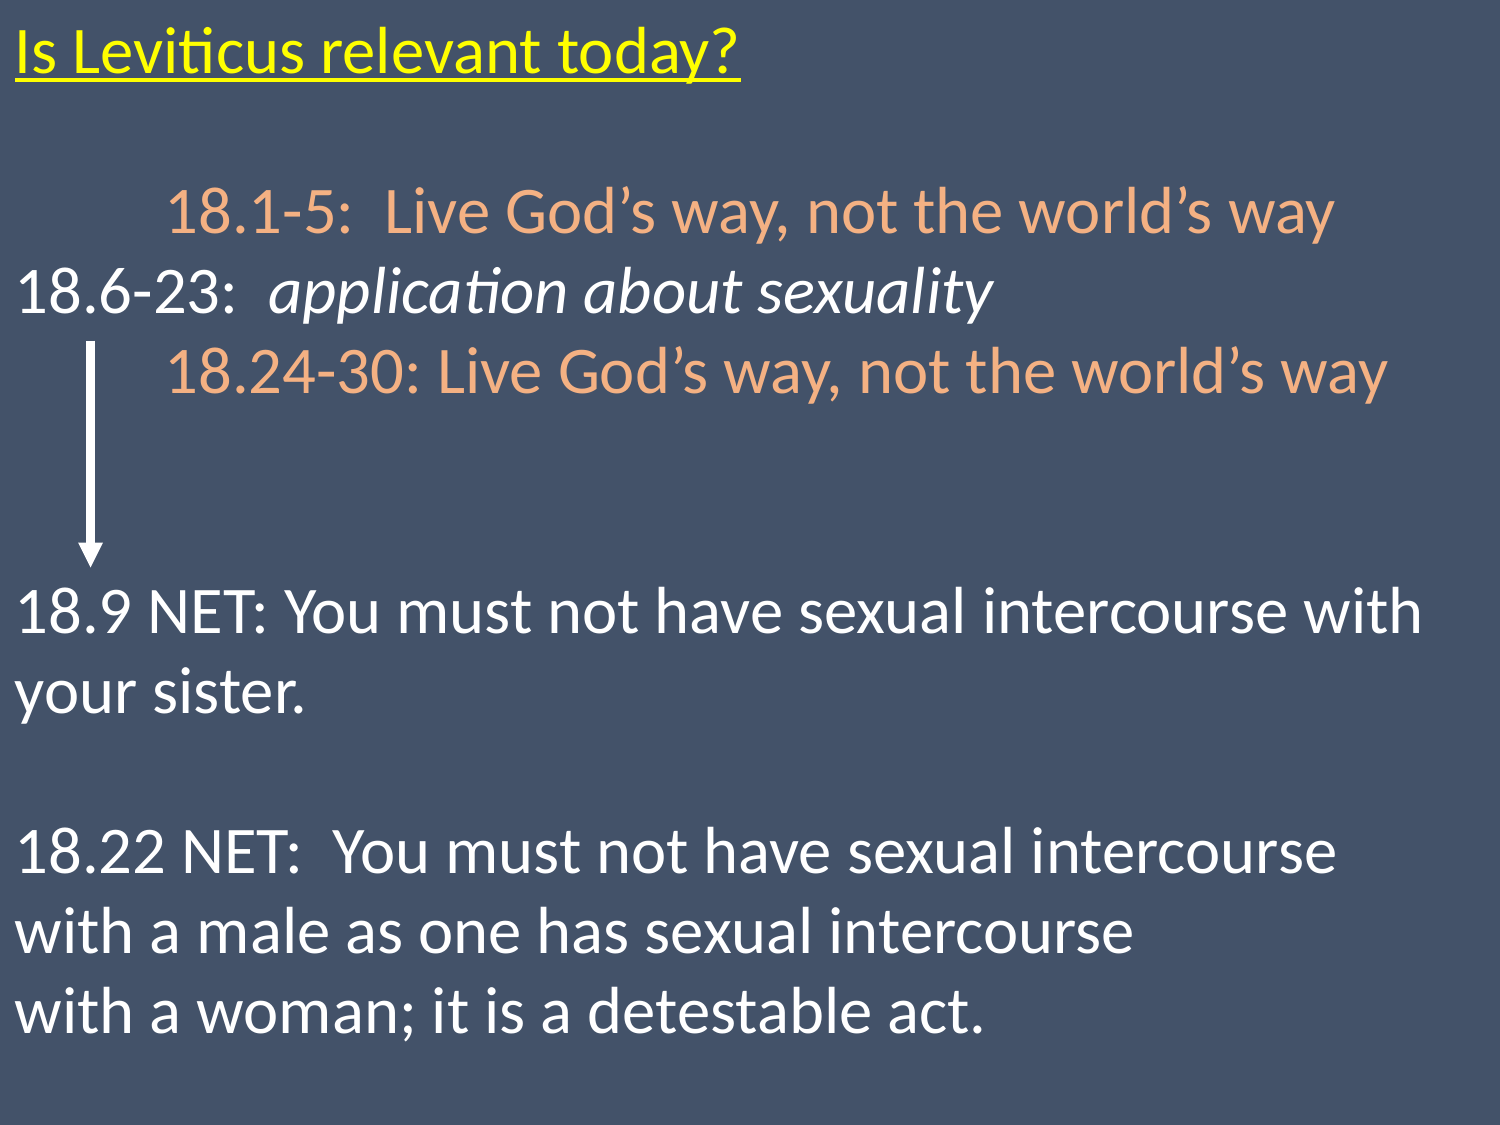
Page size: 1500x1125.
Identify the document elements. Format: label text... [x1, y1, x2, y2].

text_box Is Leviticus relevant today? 18.1-5: Live God’s way, not the world’s way 18.6-23: application about sexuality 18.24-30: Live God’s way, not the world’s way 18.9 NET: You must not have sexual intercourse with your sister. 18.22 NET: You must not have sexual intercourse with a male as one has sexual intercourse with a woman; it is a detestable act. [0, 0, 1500, 1055]
